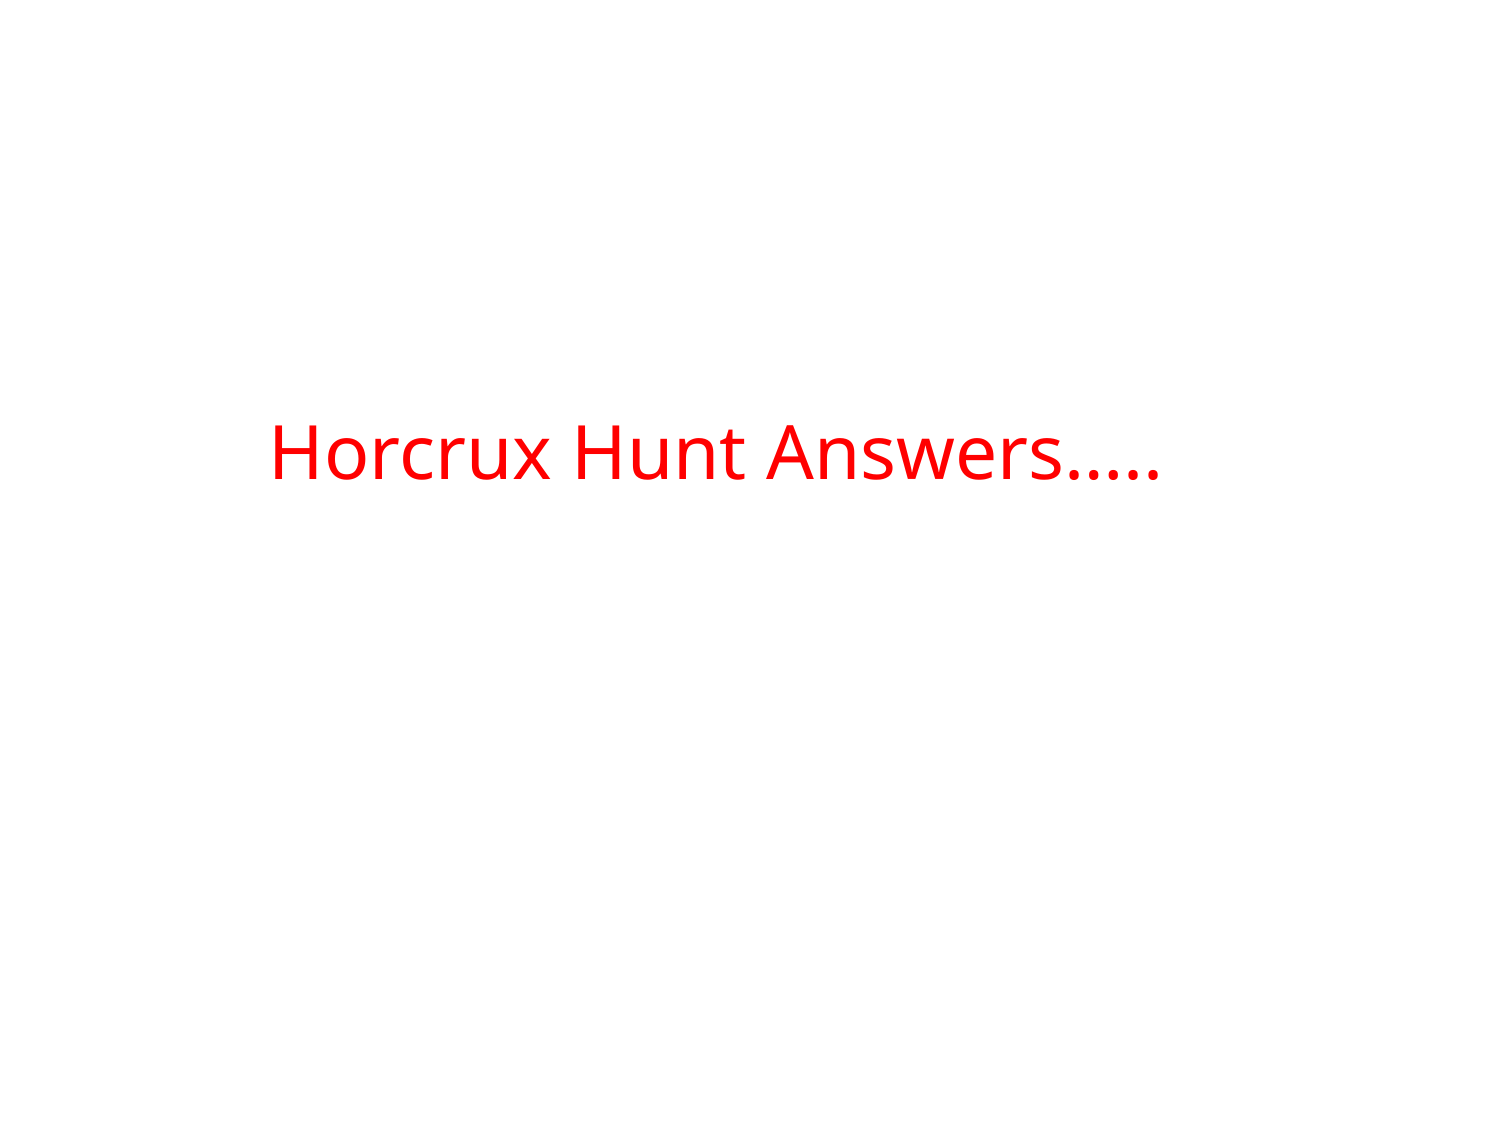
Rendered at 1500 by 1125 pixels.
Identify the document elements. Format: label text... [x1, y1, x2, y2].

text_box Horcrux Hunt Answers….. [123, 397, 1310, 502]
